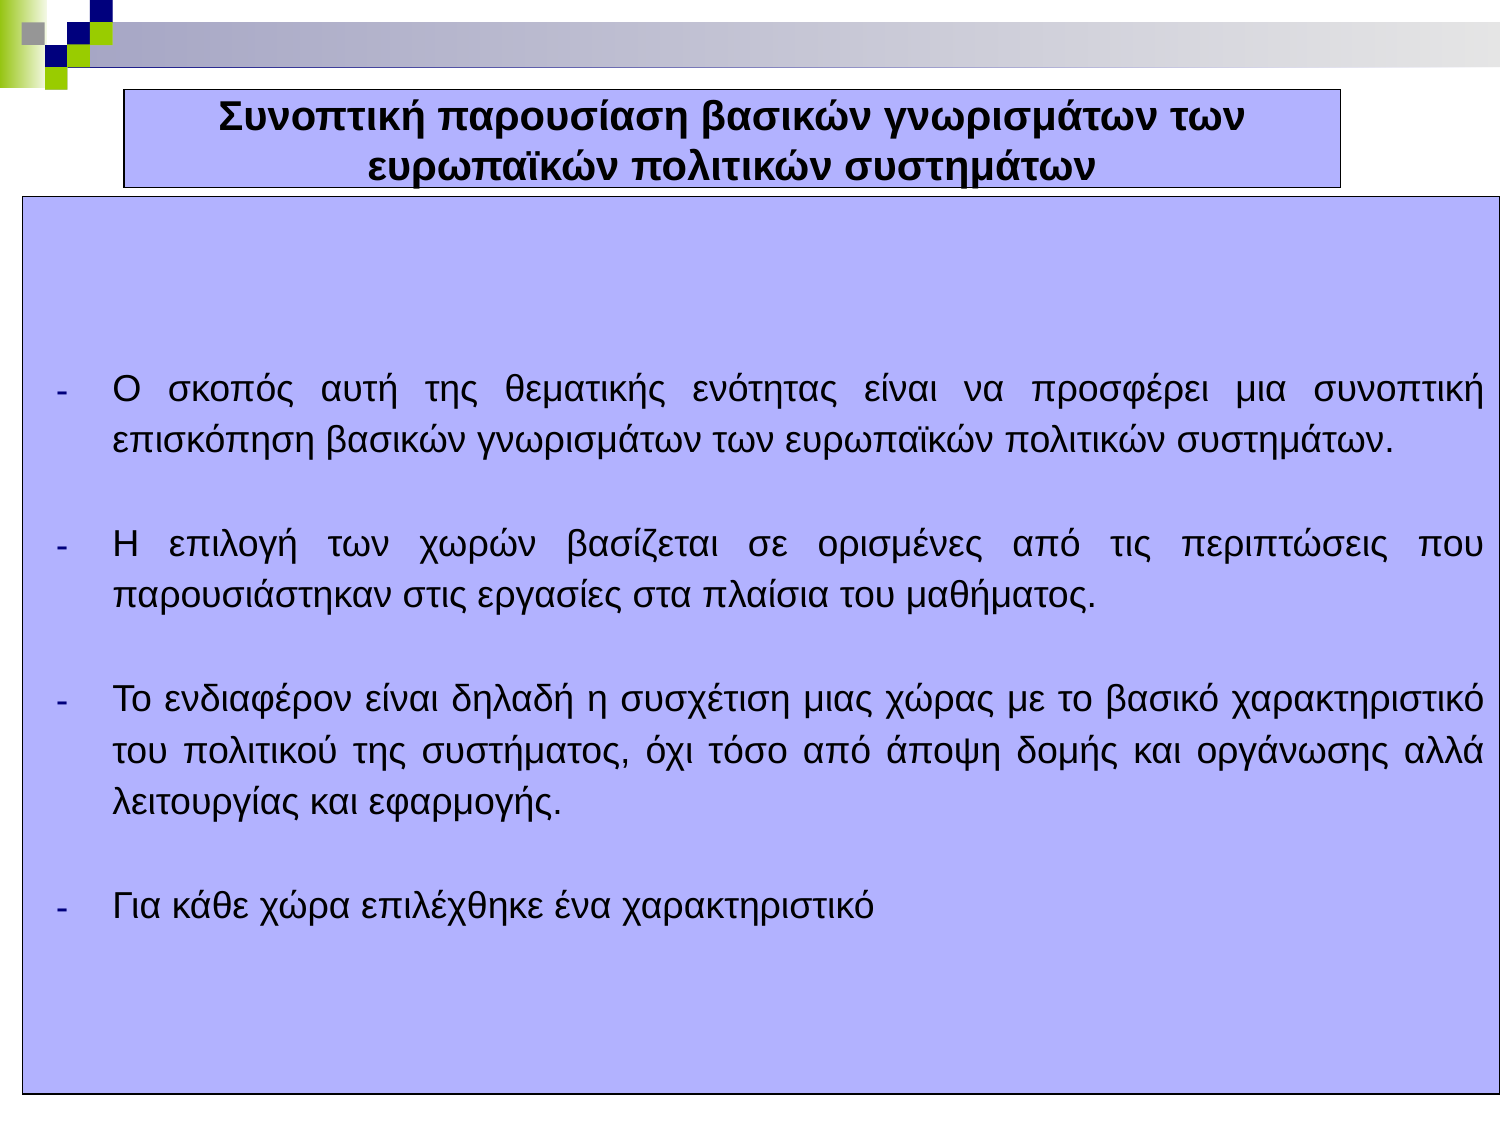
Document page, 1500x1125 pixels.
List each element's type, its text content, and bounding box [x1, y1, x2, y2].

list Ο σκοπός αυτή της θεματικής ενότητας είναι να προσφέρει μια συνοπτική επισκόπηση βασικών γνωρισμάτων των ευρωπαϊκών πολιτικών συστημάτων. Η επιλογή των χωρών βασίζεται σε ορισμένες από τις περιπτώσεις που παρουσιάστηκαν στις εργασίες στα πλαίσια του μαθήματος. Το ενδιαφέρον είναι δηλαδή η συσχέτιση μιας χώρας με το βασικό χαρακτηριστικό του πολιτικού της συστήματος, όχι τόσο από άποψη δομής και οργάνωσης αλλά λειτουργίας και εφαρμογής. Για κάθε χώρα επιλέχθηκε ένα χαρακτηριστικό [22, 196, 1500, 1094]
title Συνοπτική παρουσίαση βασικών γνωρισμάτων των ευρωπαϊκών πολιτικών συστημάτων [123, 99, 1341, 188]
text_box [0, 0, 1500, 90]
